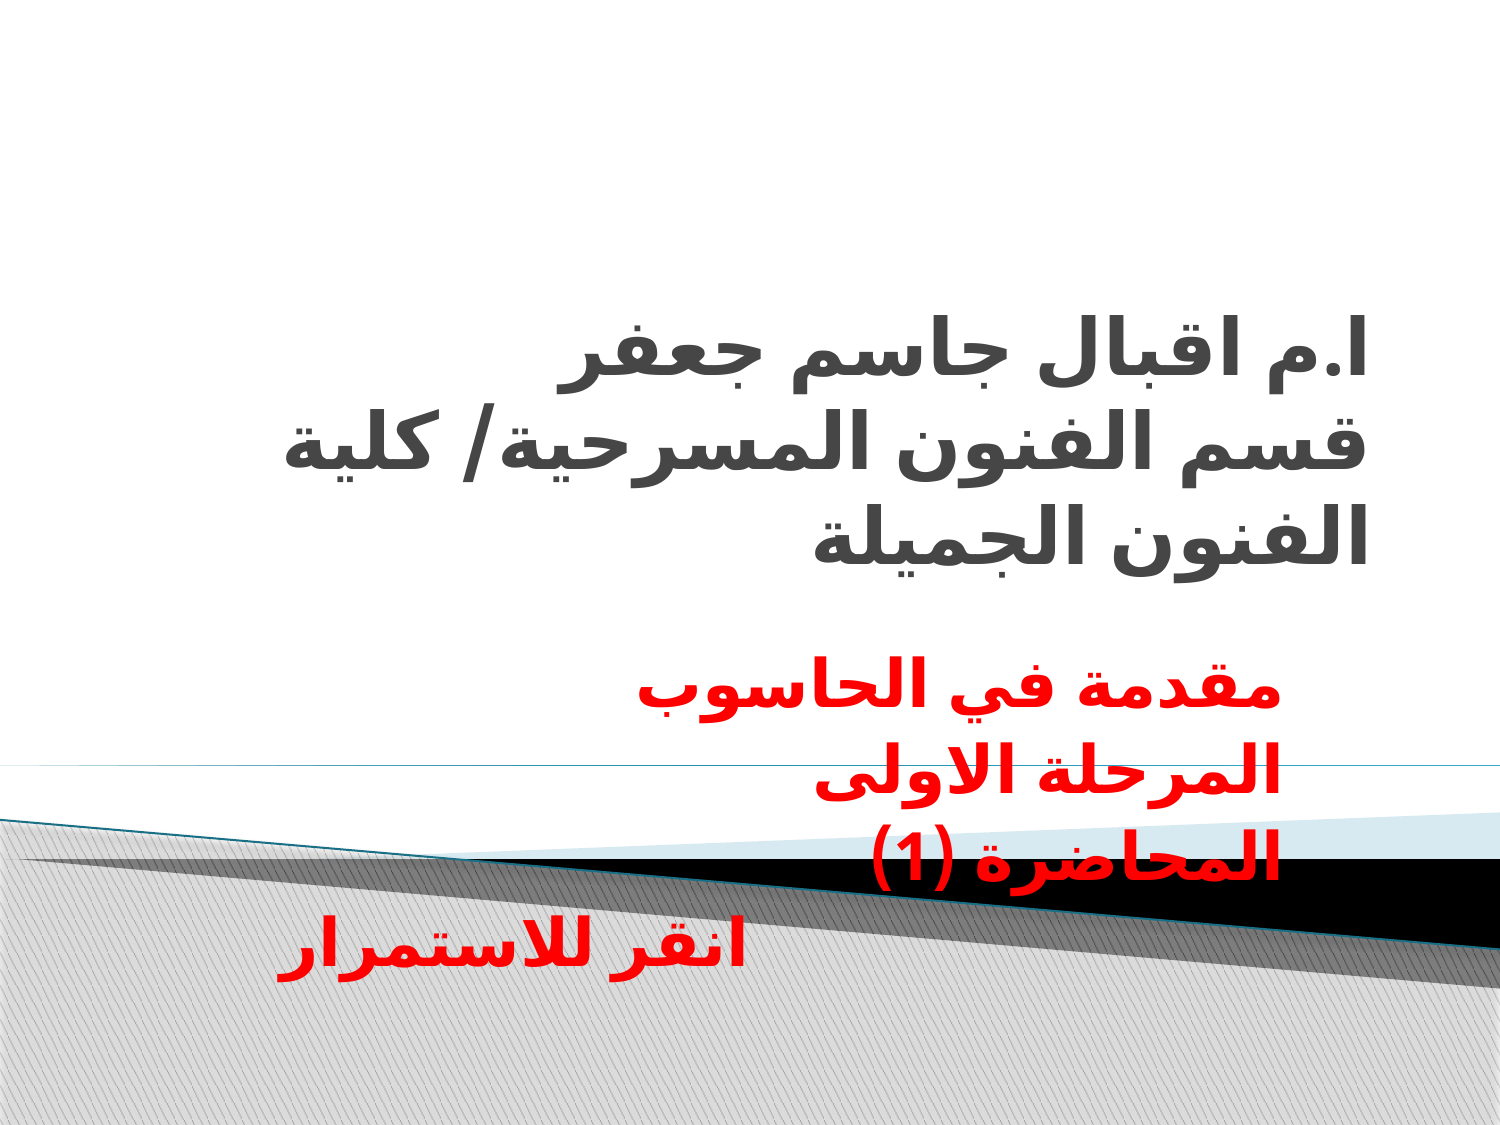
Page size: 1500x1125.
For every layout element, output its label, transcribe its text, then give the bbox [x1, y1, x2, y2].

picture [5, 859, 242, 879]
subtitle مقدمة في الحاسوب المرحلة الاولى المحاضرة (1) انقر للاستمرار [242, 633, 1293, 1012]
title ا.م اقبال جاسم جعفر قسم الفنون المسرحية/ كلية الفنون الجميلة [112, 287, 1388, 588]
picture [1293, 933, 1500, 989]
